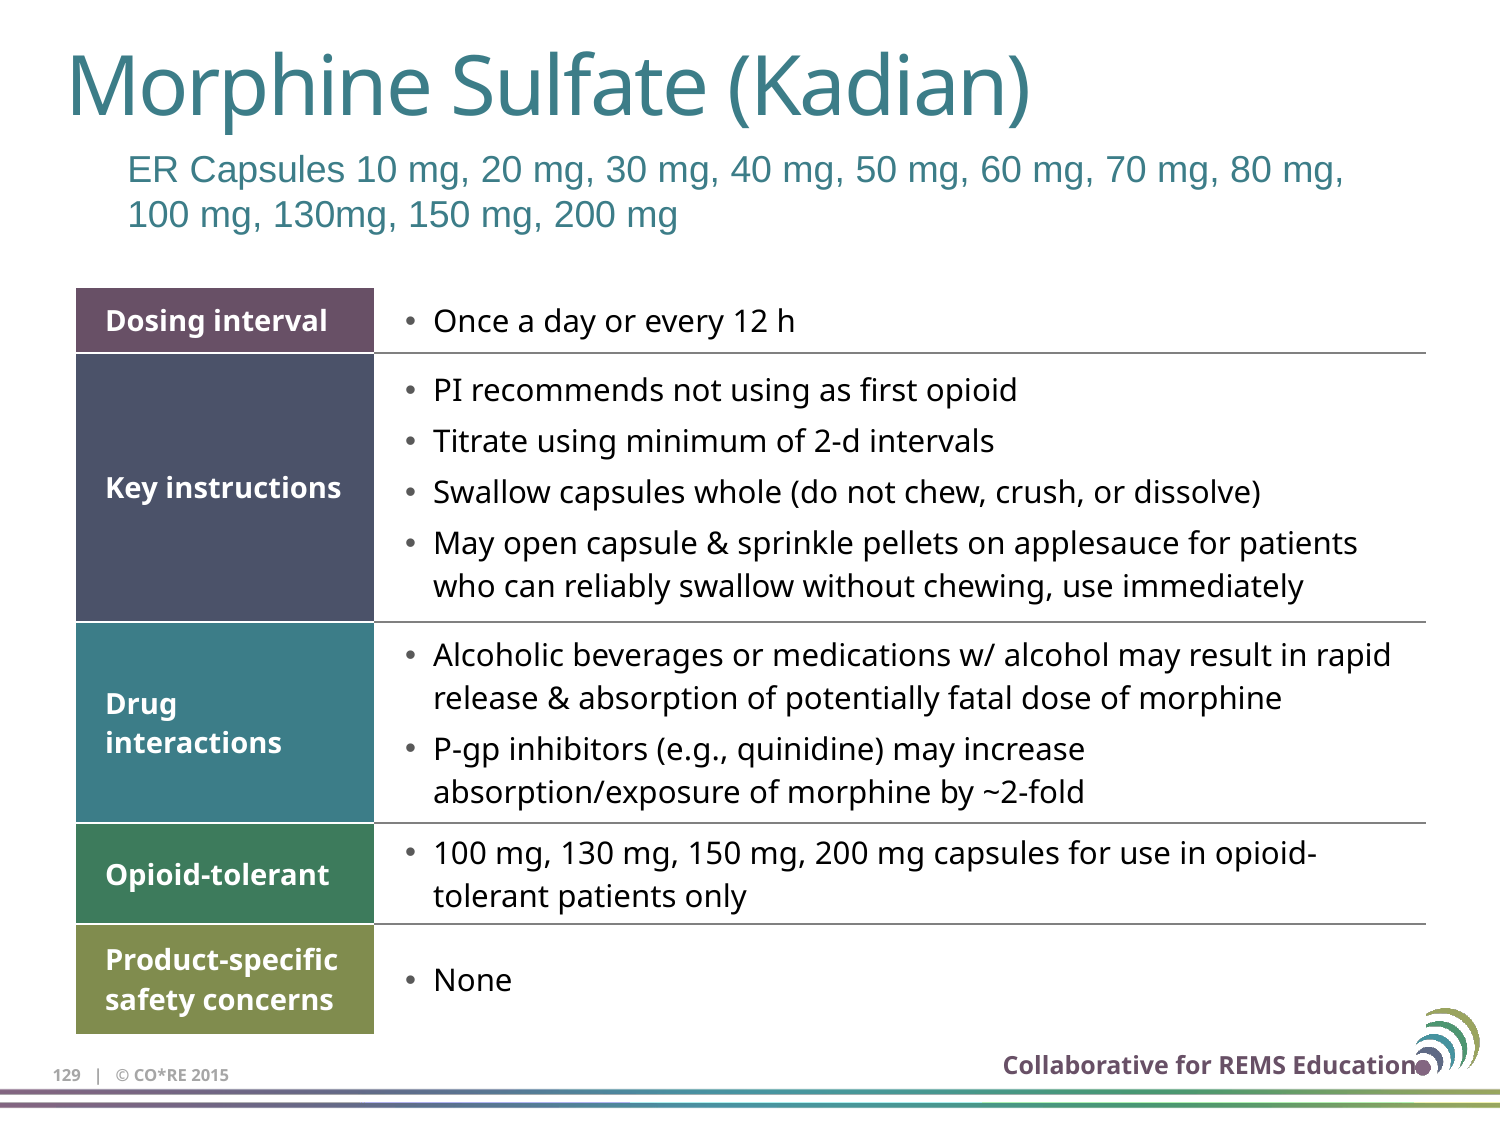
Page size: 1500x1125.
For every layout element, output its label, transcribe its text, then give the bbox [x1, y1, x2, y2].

table_header Once a day or every 12 h [376, 288, 1424, 352]
table_cell Key instructions [76, 354, 374, 621]
table_cell Alcoholic beverages or medications w/ alcohol may result in rapid release & absorption of potentially fatal dose of morphine P-gp inhibitors (e.g., quinidine) may increase absorption/exposure of morphine by ~2-fold [376, 623, 1424, 822]
text_box ER Capsules 10 mg, 20 mg, 30 mg, 40 mg, 50 mg, 60 mg, 70 mg, 80 mg, 100 mg, 130mg, 150 mg, 200 mg [112, 137, 263, 288]
table_cell 100 mg, 130 mg, 150 mg, 200 mg capsules for use in opioid-tolerant patients only [376, 824, 1424, 923]
table_cell PI recommends not using as first opioid Titrate using minimum of 2-d intervals Swallow capsules whole (do not chew, crush, or dissolve) May open capsule & sprinkle pellets on applesauce for patients who can reliably swallow without chewing, use immediately [376, 354, 1424, 621]
text_box [249, 162, 400, 313]
slide_number 129 | © CO*RE 2015 [37, 1056, 300, 1096]
title Morphine Sulfate (Kadian) [50, 24, 1500, 188]
table_cell Product-specific safety concerns [76, 925, 374, 1034]
table_cell None [376, 925, 1424, 1034]
table_header Dosing interval [76, 288, 374, 352]
table_cell Opioid-tolerant [76, 824, 374, 923]
picture [0, 1007, 1500, 1118]
table_cell Drug interactions [76, 623, 374, 822]
